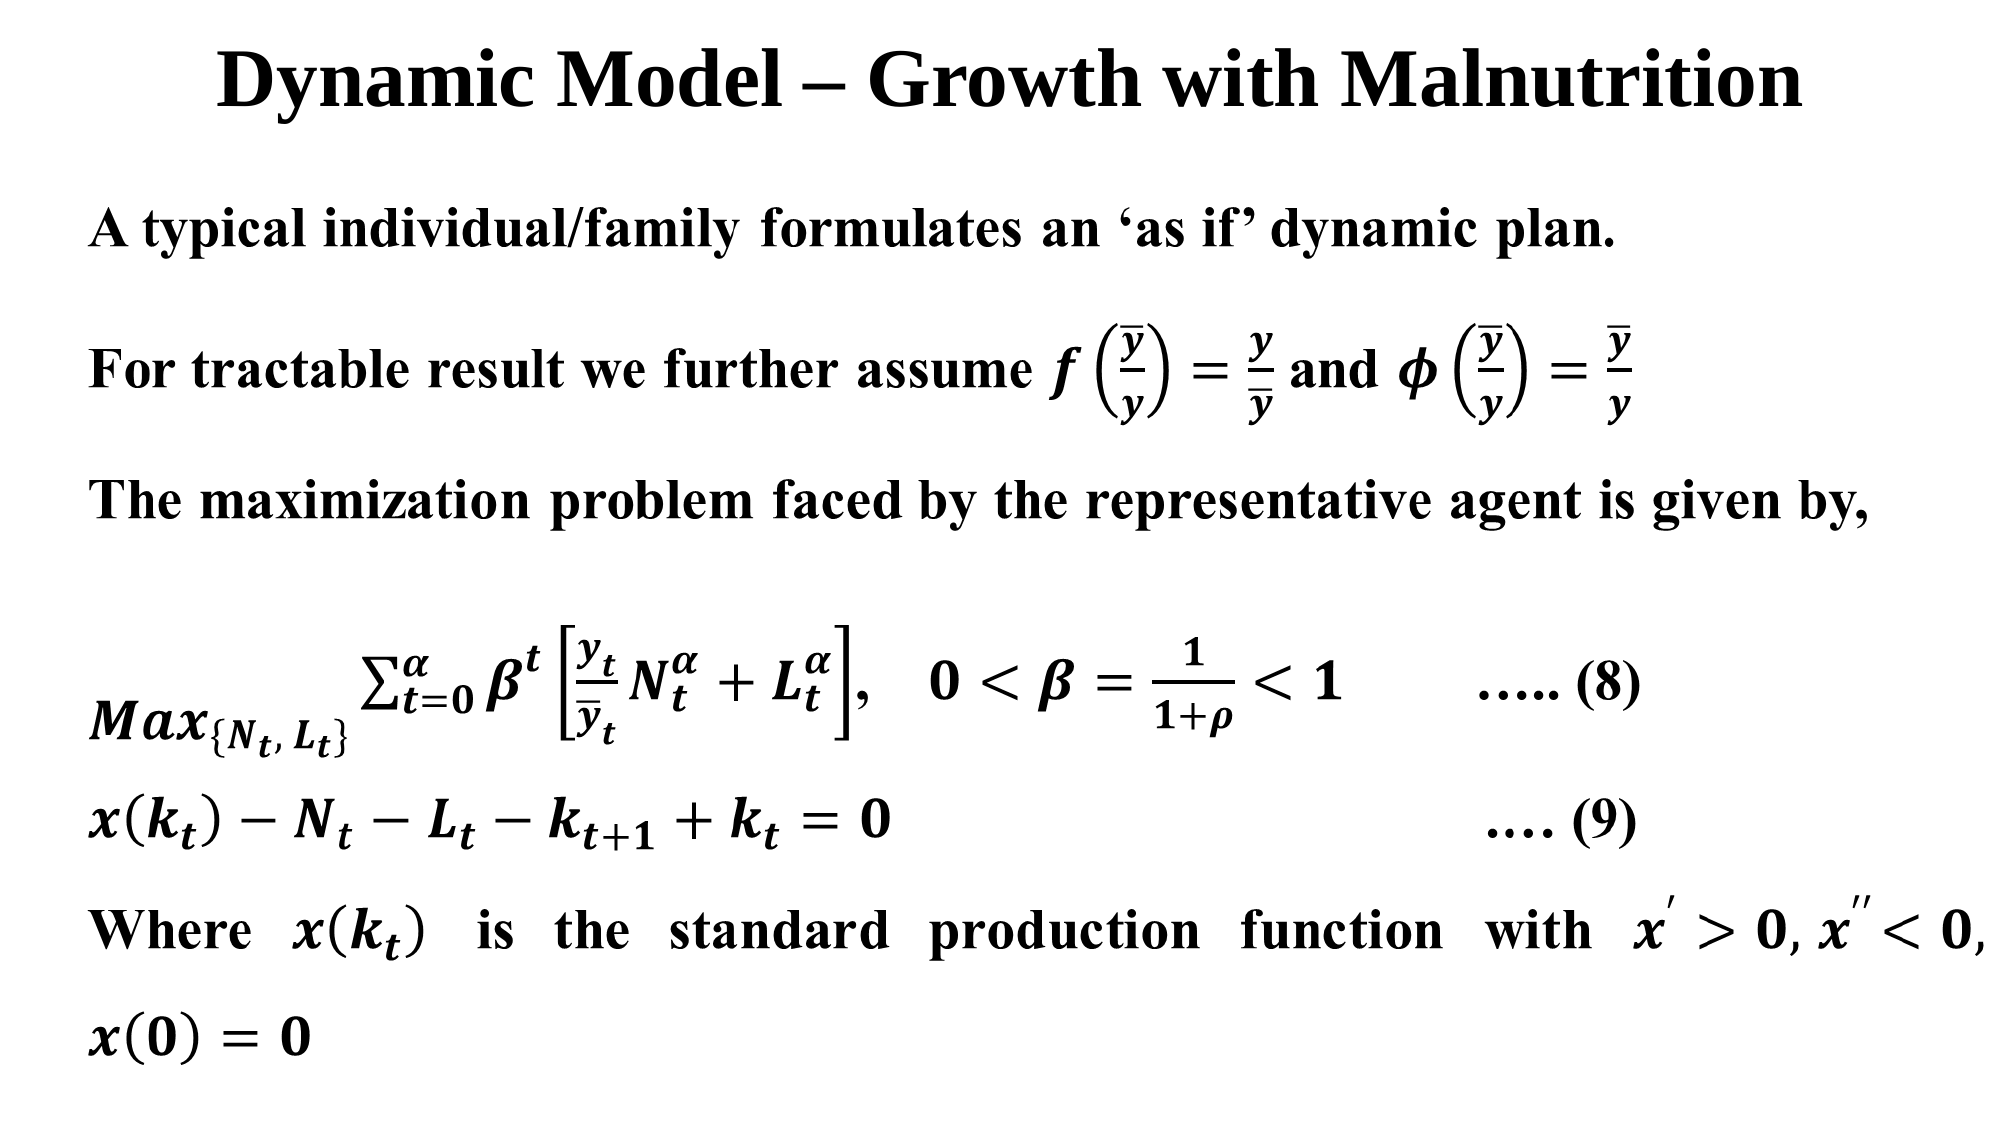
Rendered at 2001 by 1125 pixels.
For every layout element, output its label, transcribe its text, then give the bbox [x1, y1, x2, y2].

title Dynamic Model – Growth with Malnutrition [148, 0, 1874, 160]
list [52, 160, 2000, 1106]
